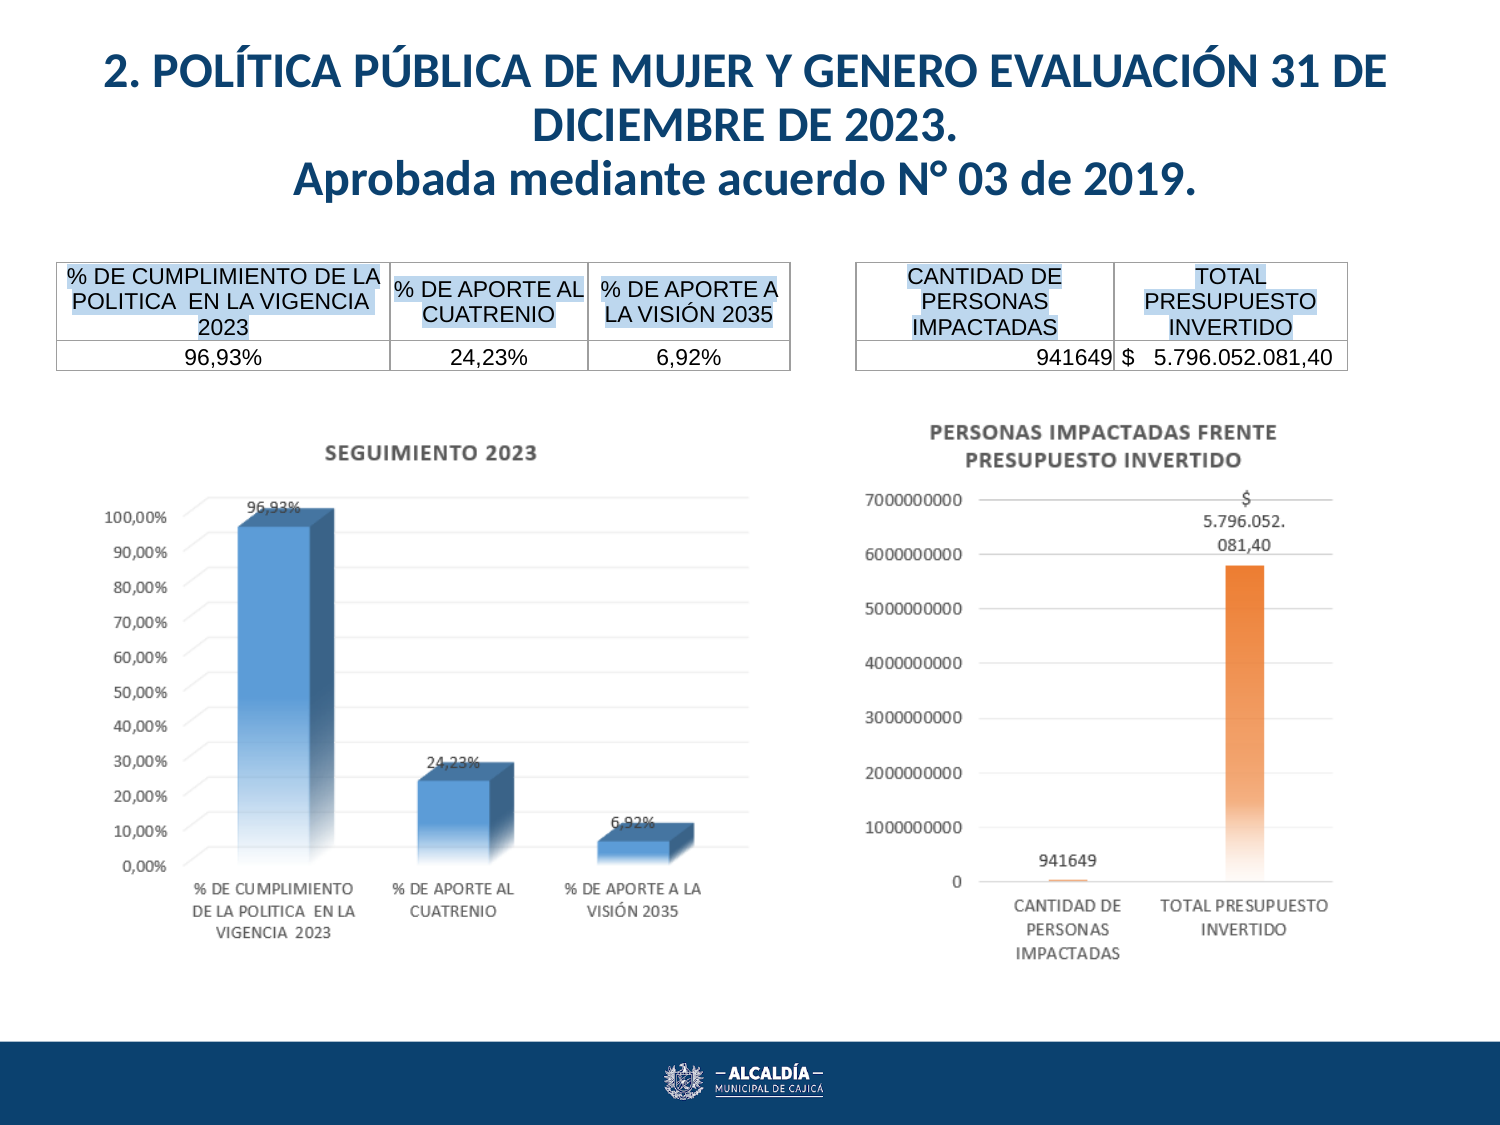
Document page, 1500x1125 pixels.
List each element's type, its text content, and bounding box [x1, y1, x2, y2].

picture [0, 0, 1500, 1125]
table_header CANTIDAD DE PERSONAS IMPACTADAS [857, 263, 1113, 340]
table_header TOTAL PRESUPUESTO INVERTIDO [1115, 263, 1347, 340]
table_cell $ 5.796.052.081,40 [1115, 341, 1347, 370]
table_cell 941649 [857, 341, 1113, 370]
table_header % DE APORTE A LA VISIÓN 2035 [589, 263, 789, 340]
table_cell 96,93% [57, 341, 389, 370]
table_cell 24,23% [391, 341, 587, 370]
table_cell 6,92% [589, 341, 789, 370]
table_header % DE APORTE AL CUATRENIO [391, 263, 587, 340]
title 2. POLÍTICA PÚBLICA DE MUJER Y GENERO EVALUACIÓN 31 DE DICIEMBRE DE 2023. Aprobada mediante acuerdo N° 03 de 2019. [14, 16, 1478, 235]
table_header % DE CUMPLIMIENTO DE LA POLITICA EN LA VIGENCIA 2023 [57, 263, 389, 340]
